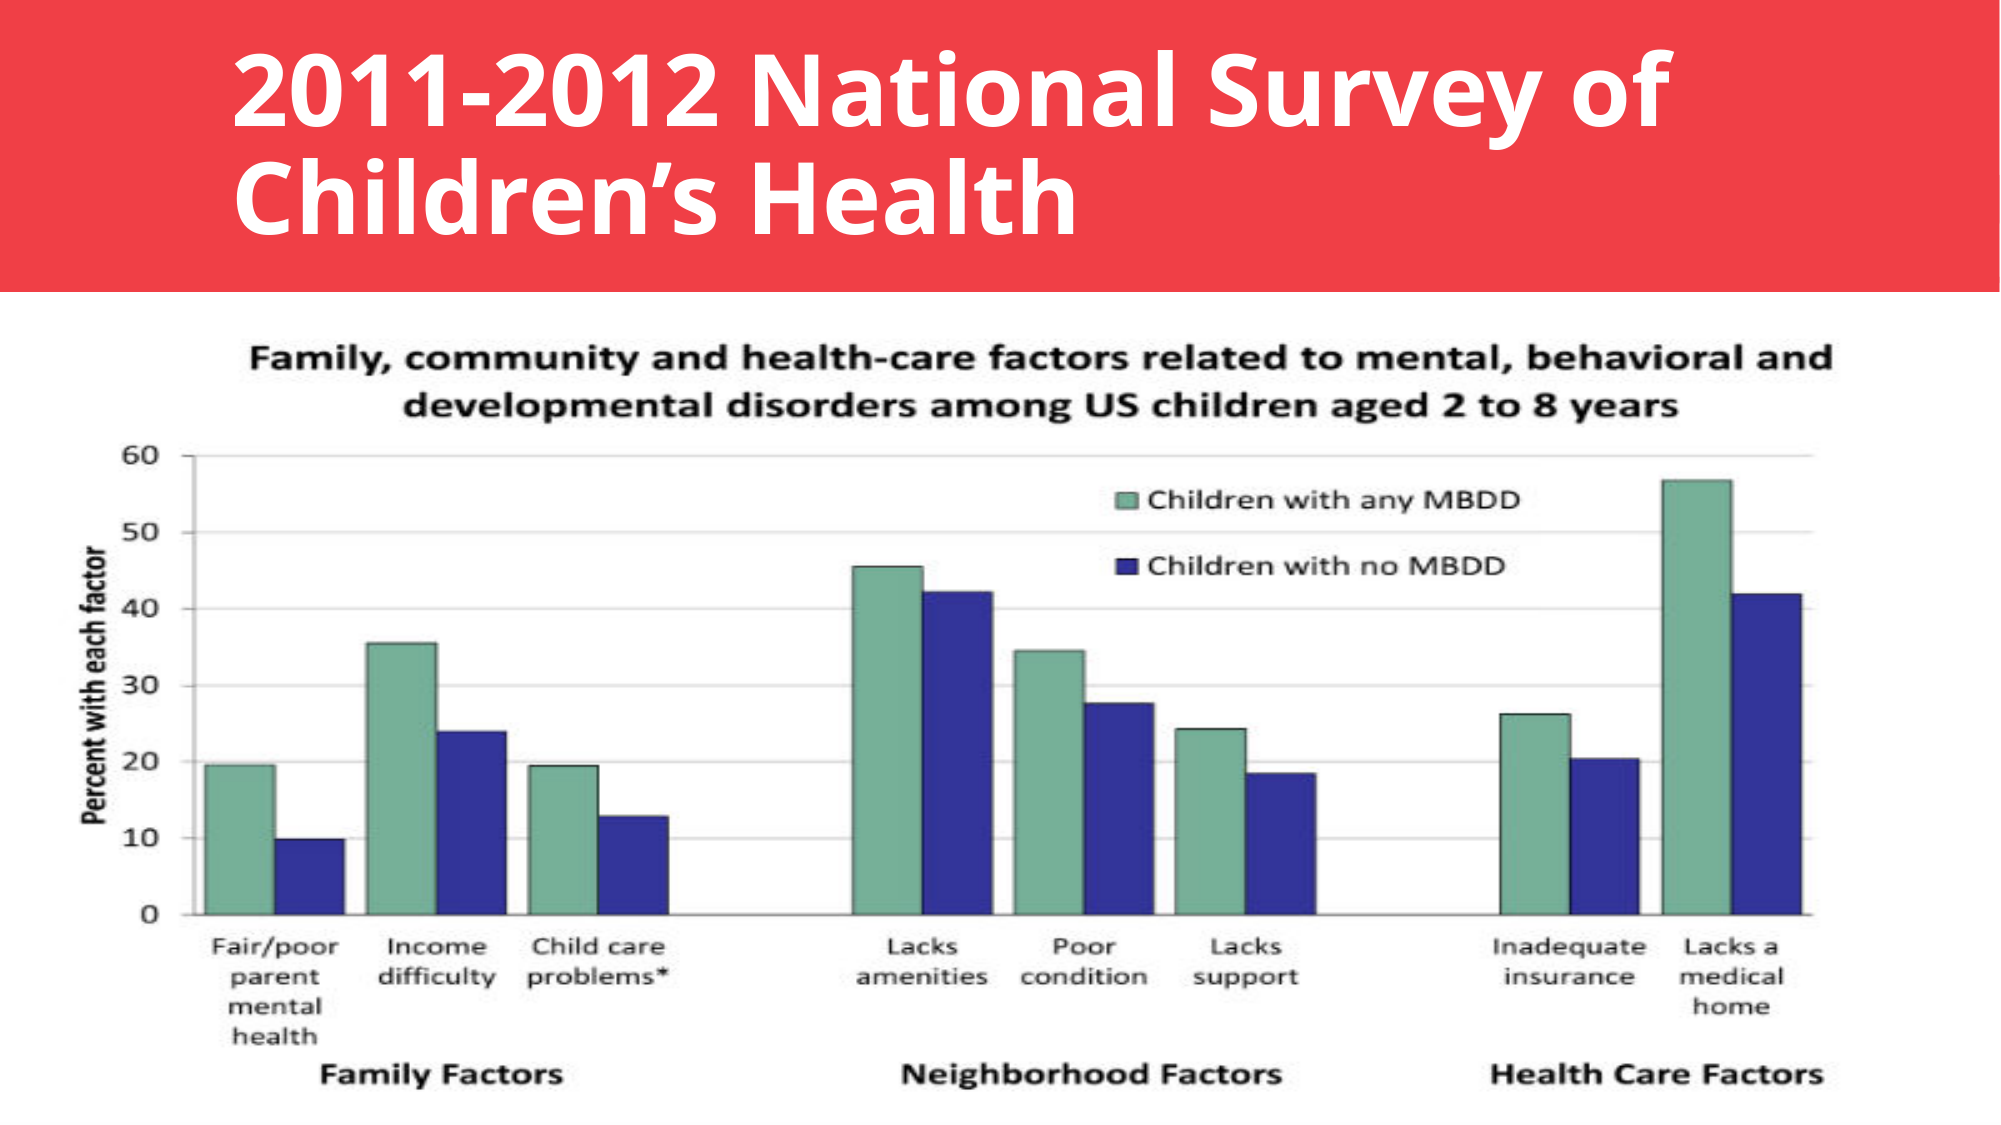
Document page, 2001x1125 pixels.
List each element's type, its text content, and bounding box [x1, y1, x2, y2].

picture [0, 295, 2000, 1125]
title 2011-2012 National Survey of Children’s Health [216, 51, 1792, 264]
